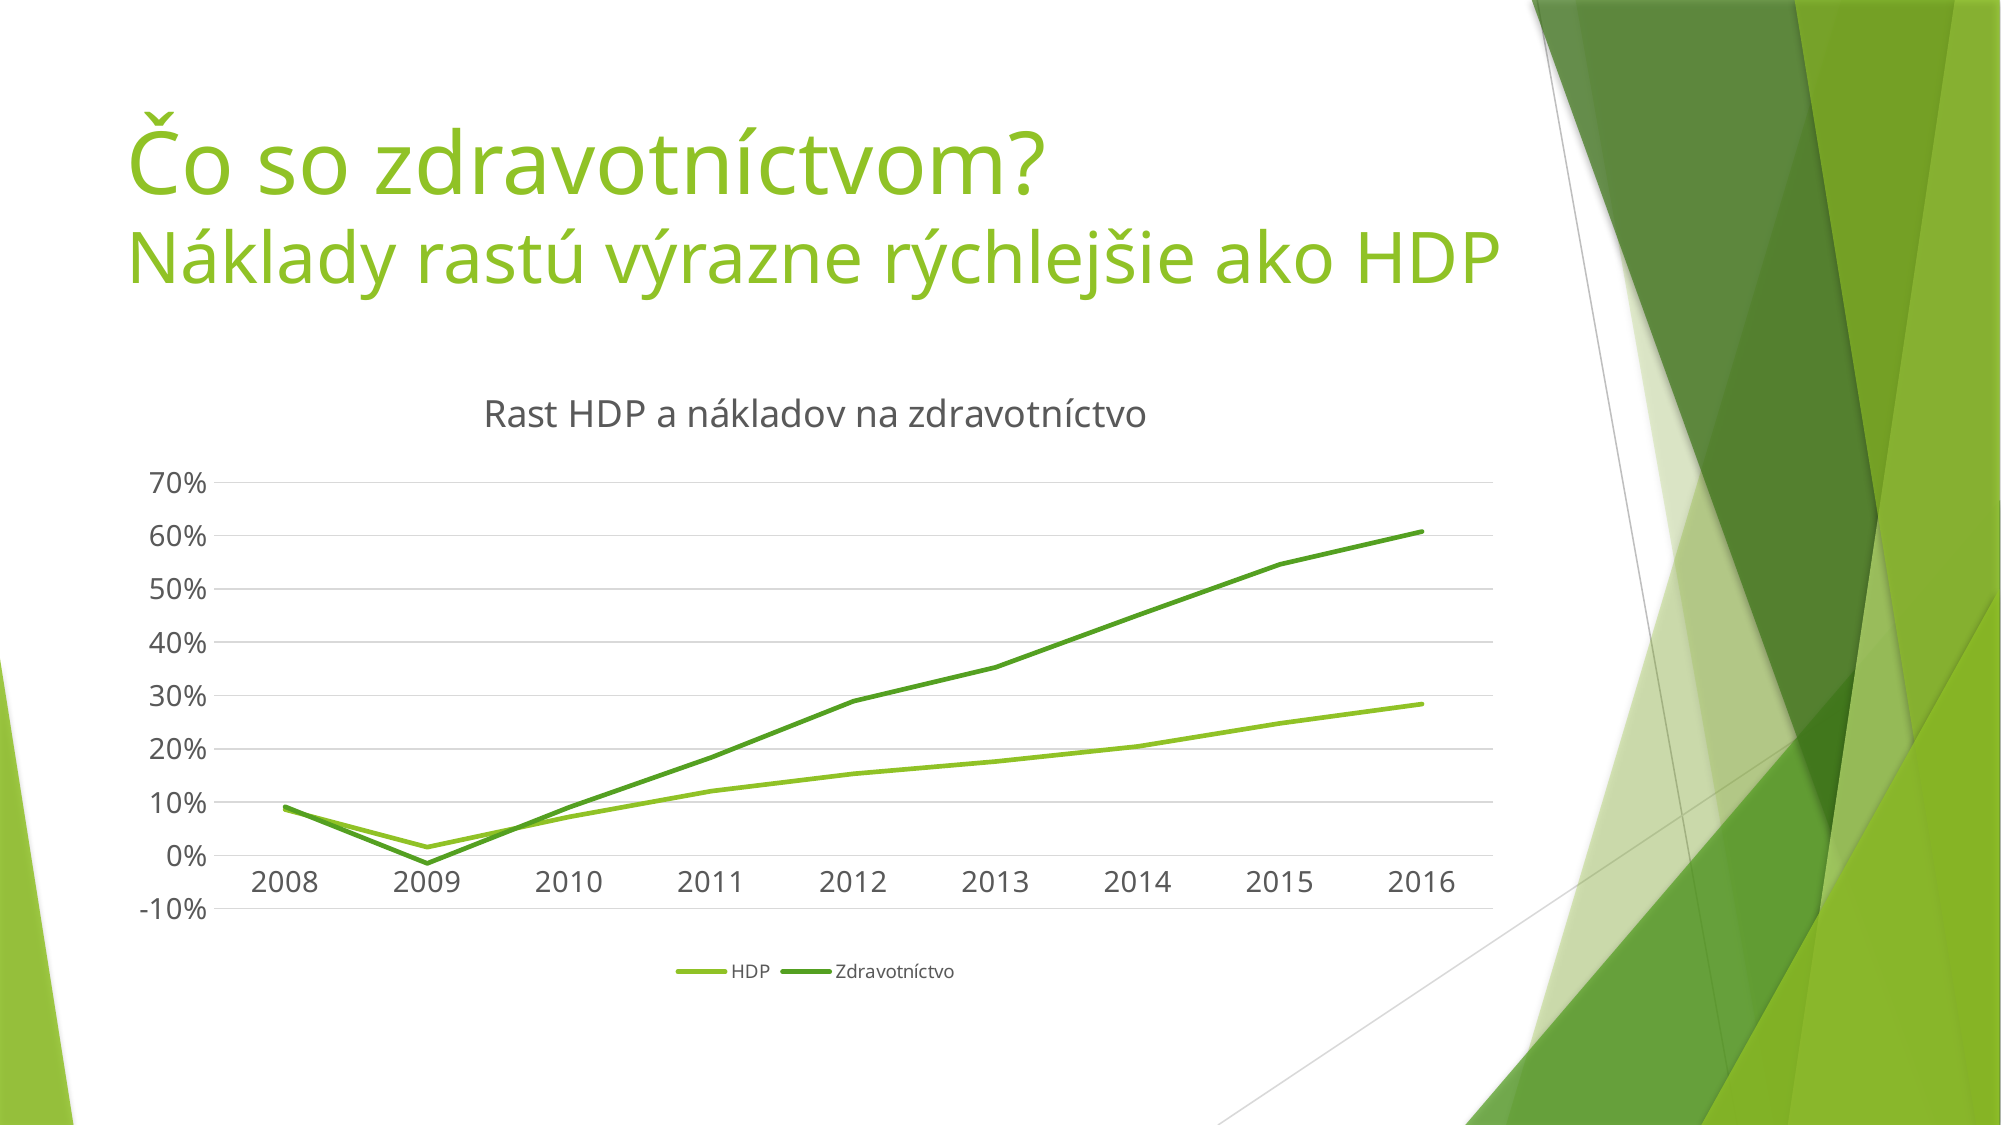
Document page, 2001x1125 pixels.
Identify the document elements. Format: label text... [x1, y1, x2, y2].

title Čo so zdravotníctvom? Náklady rastú výrazne rýchlejšie ako HDP [111, 99, 1522, 317]
chart [110, 353, 1522, 992]
